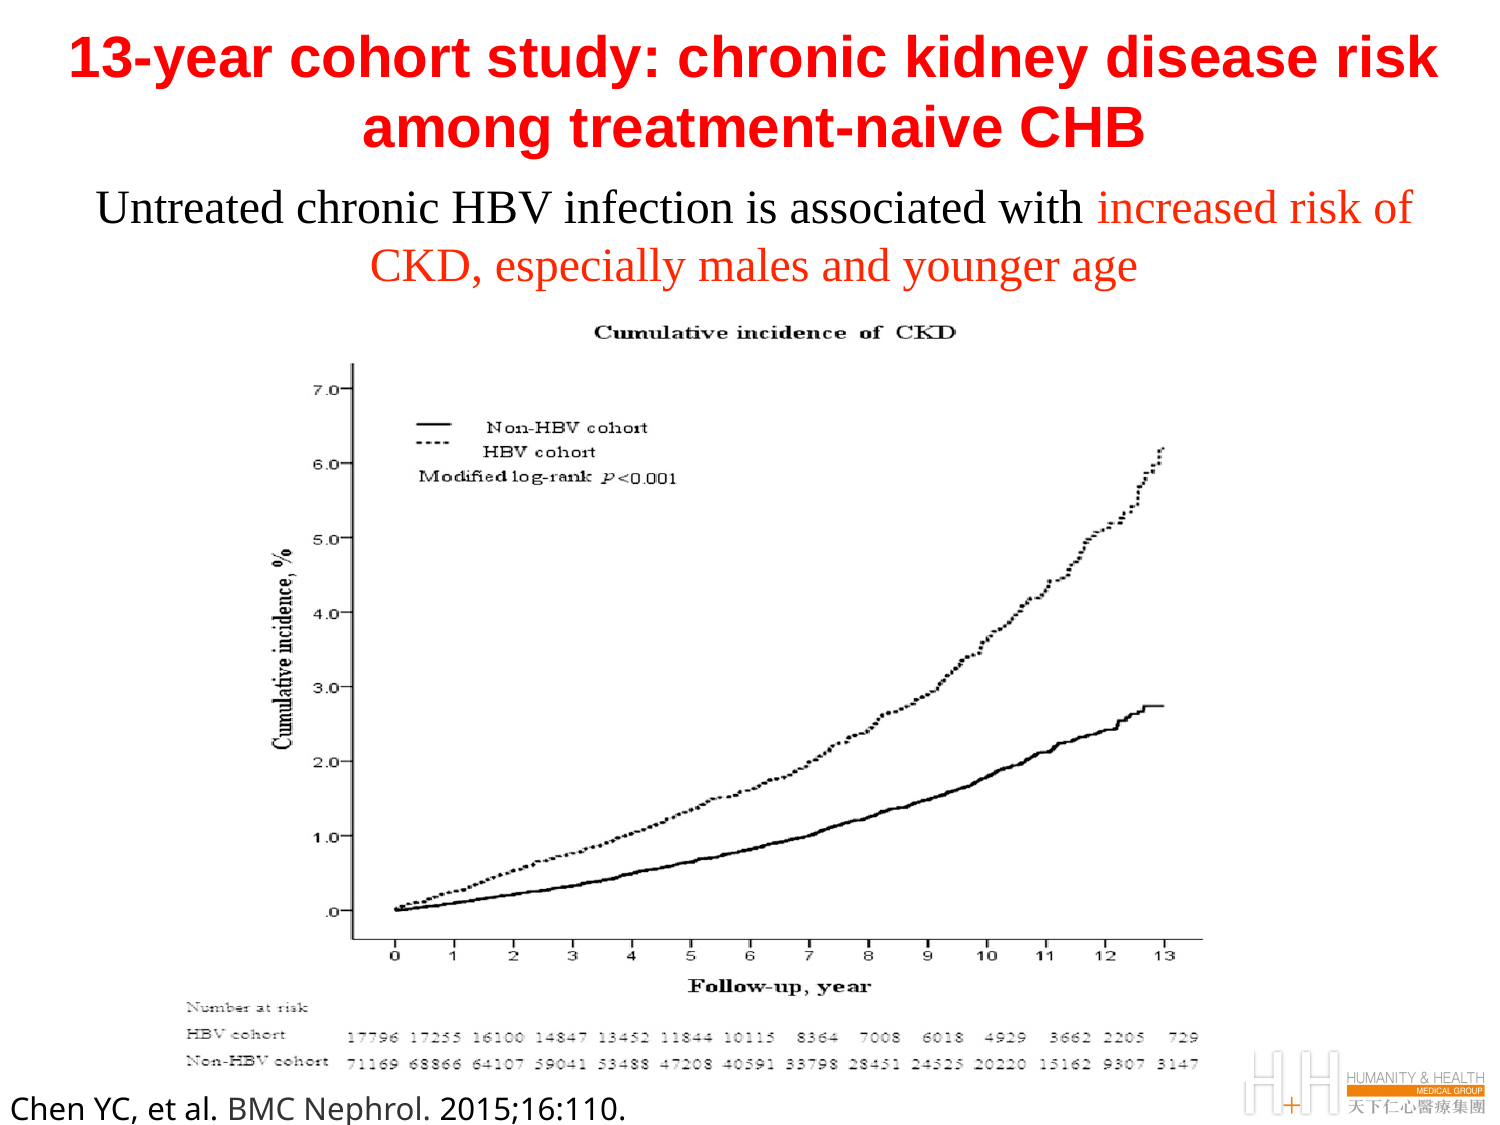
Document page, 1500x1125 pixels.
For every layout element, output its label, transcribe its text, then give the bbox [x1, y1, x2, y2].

text_box Chen YC, et al. BMC Nephrol. 2015;16:110. [2, 1081, 924, 1125]
picture [166, 311, 1499, 1125]
text_box 13-year cohort study: chronic kidney disease risk among treatment-naive CHB [35, 11, 1475, 167]
text_box Untreated chronic HBV infection is associated with increased risk of CKD, especially males and younger age [78, 168, 1431, 299]
